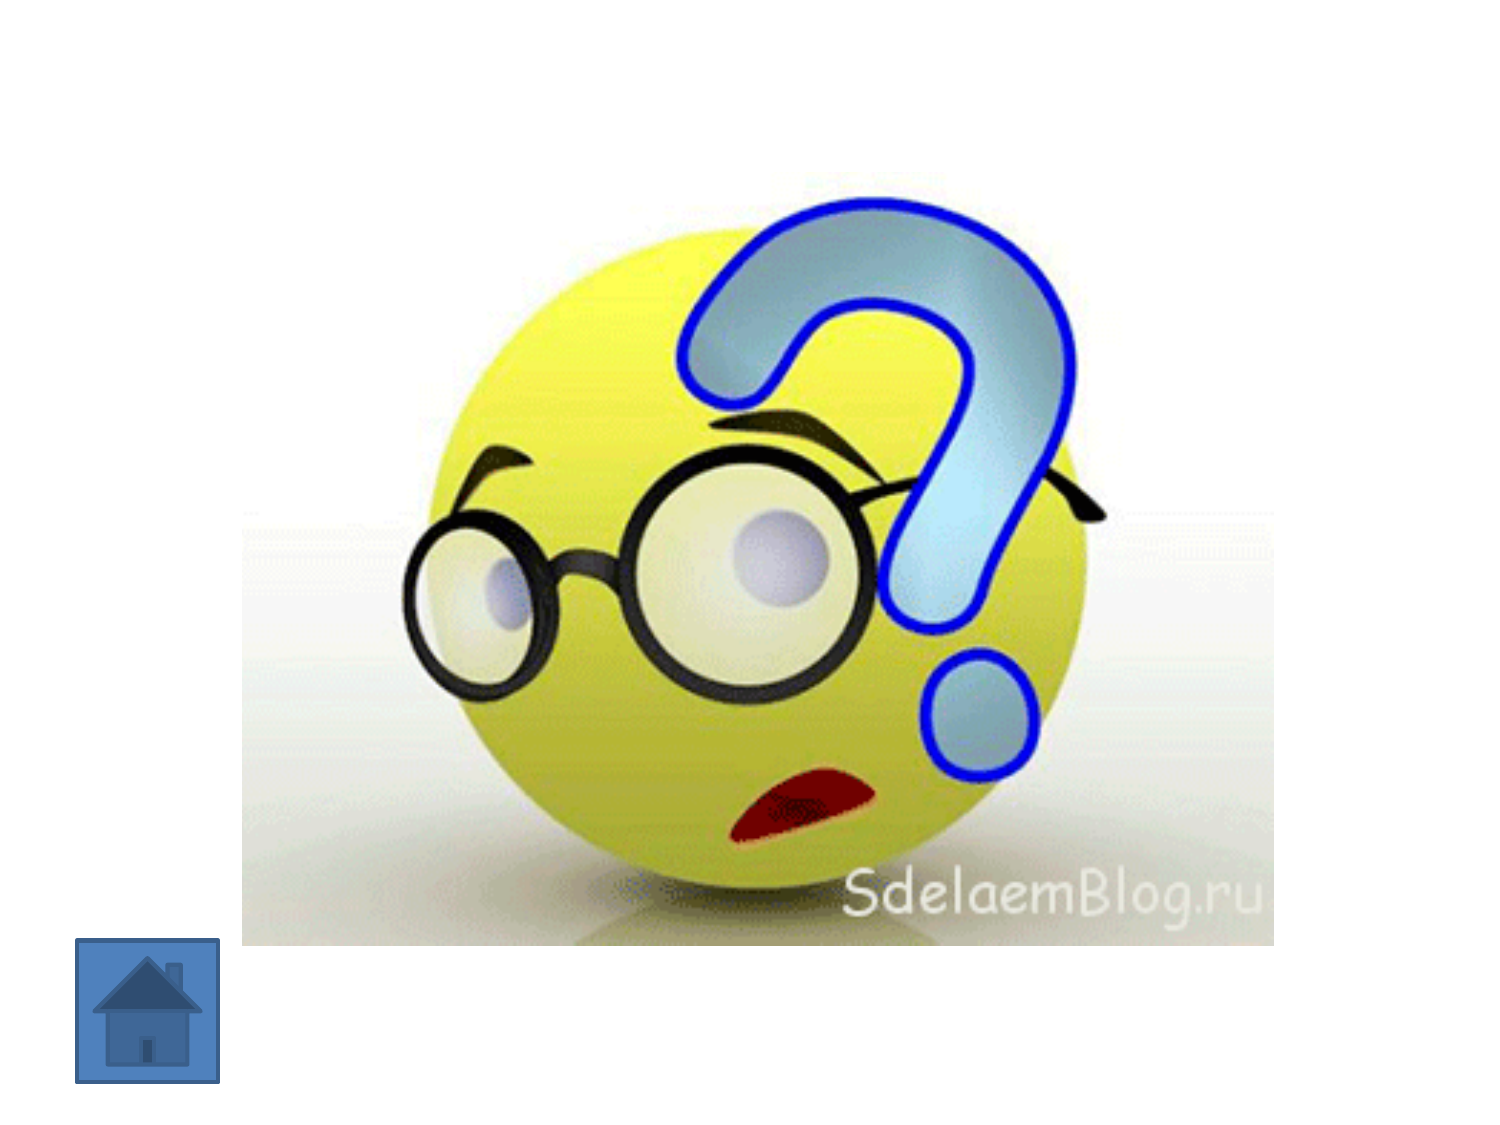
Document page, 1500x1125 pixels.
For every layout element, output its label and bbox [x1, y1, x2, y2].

text_box [75, 938, 220, 1084]
picture [241, 172, 1274, 947]
